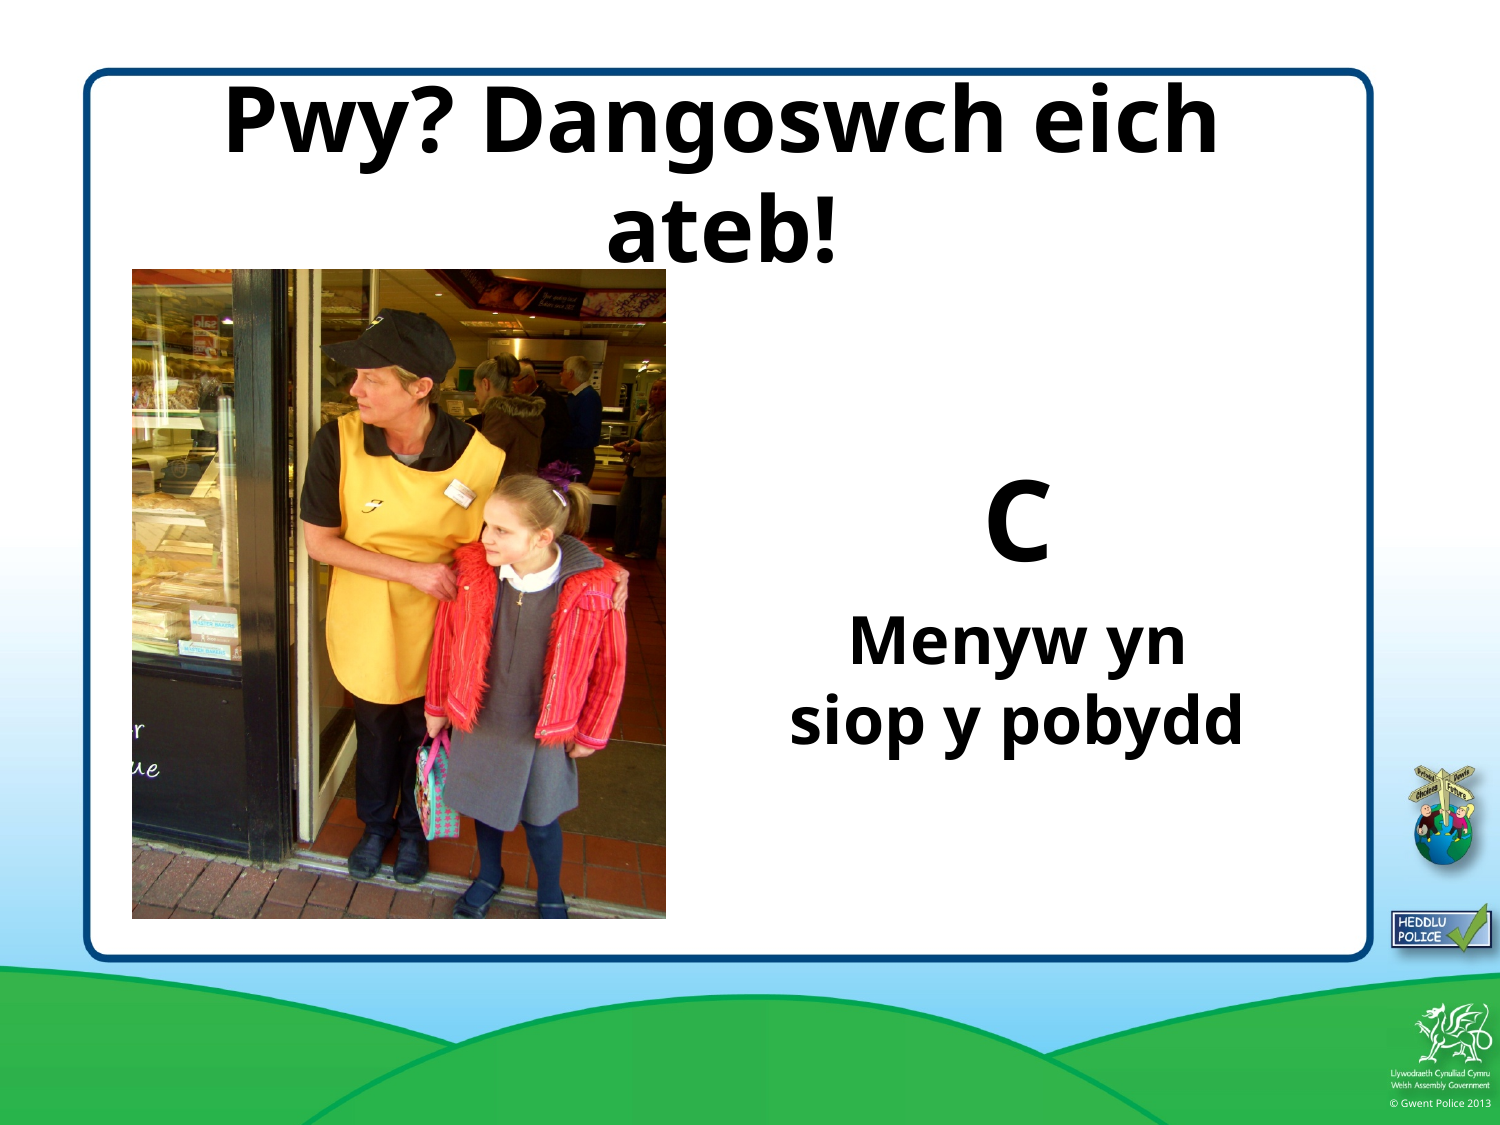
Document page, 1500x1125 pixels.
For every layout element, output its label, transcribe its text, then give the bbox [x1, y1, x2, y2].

list C Menyw yn siop y pobydd [677, 441, 1359, 951]
picture [0, 0, 1500, 1125]
title Pwy? Dangoswch eich ateb! [85, 76, 1359, 265]
